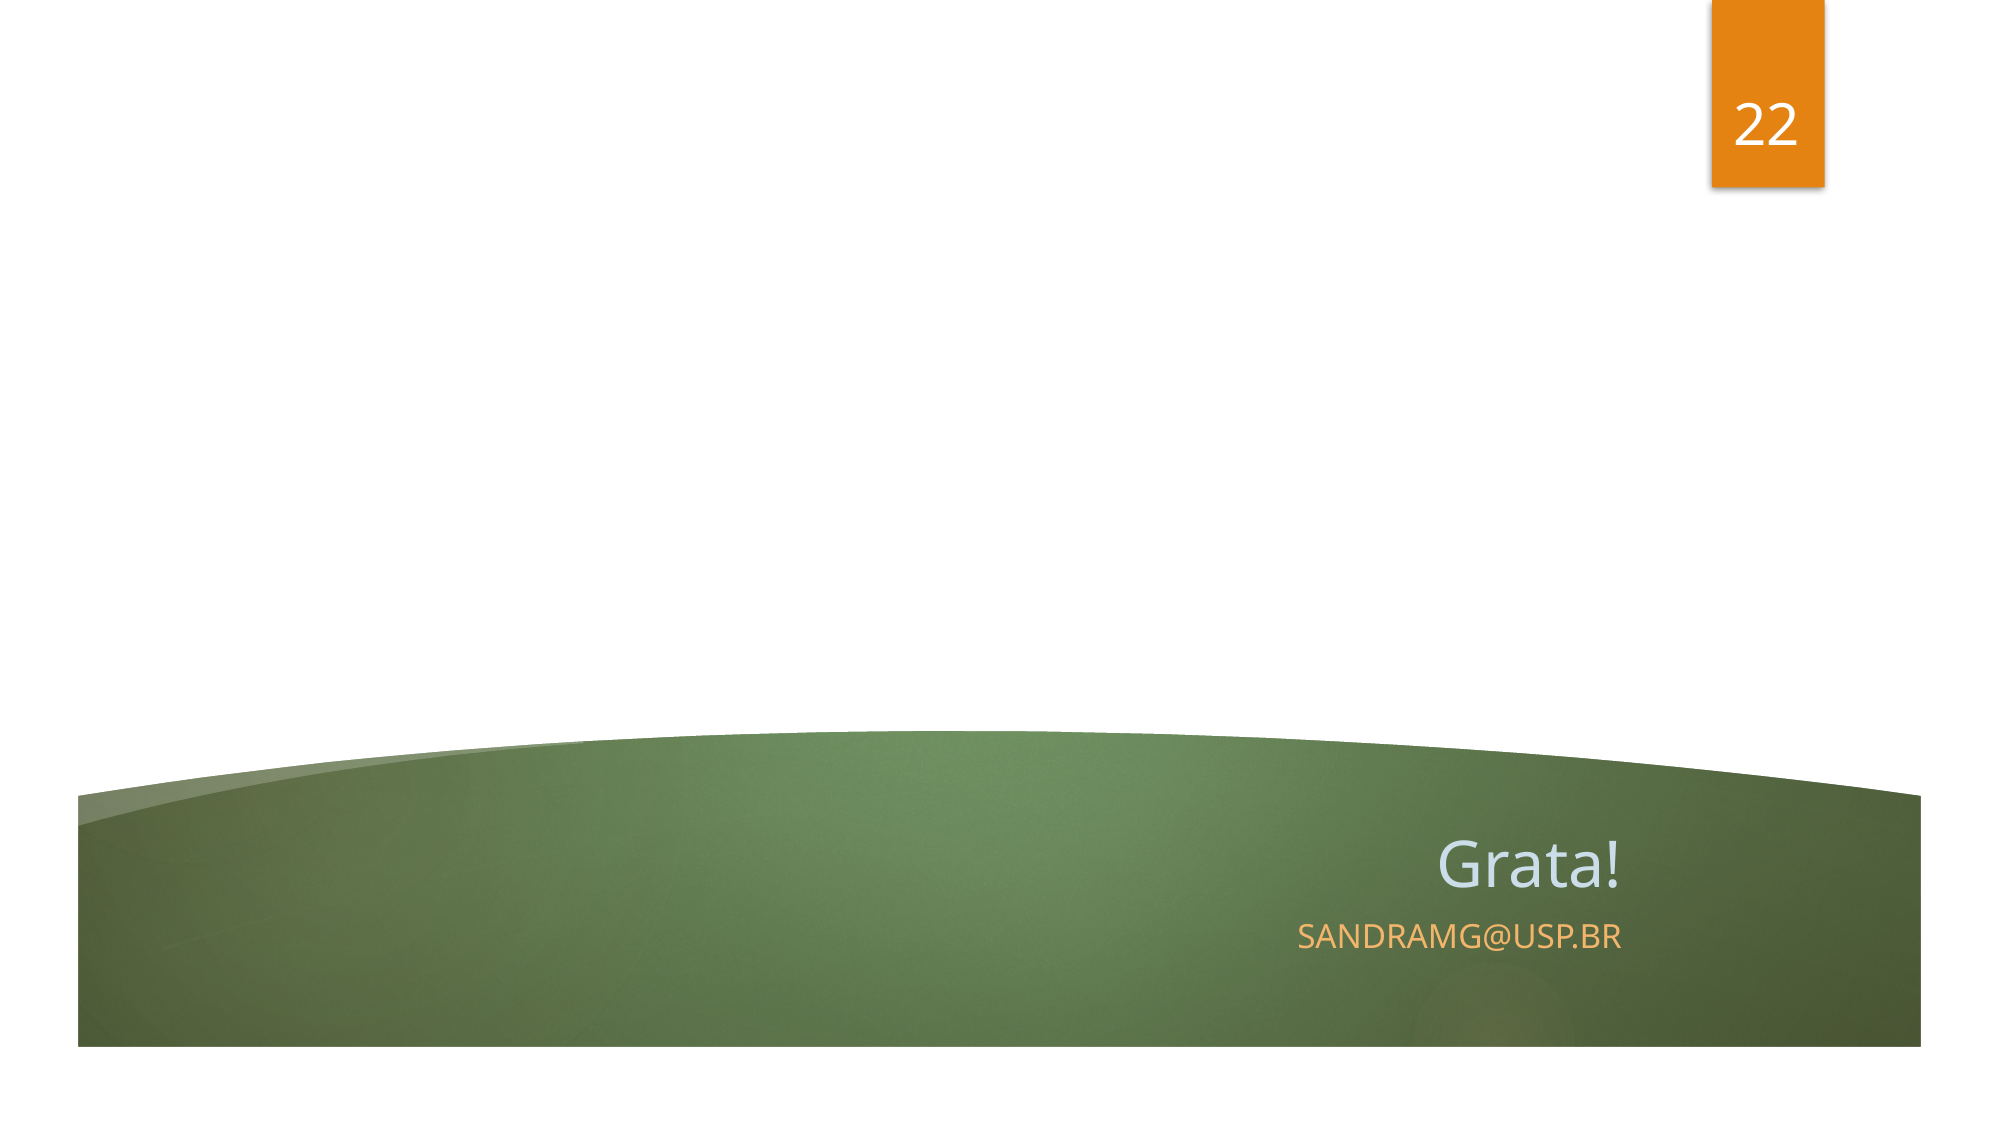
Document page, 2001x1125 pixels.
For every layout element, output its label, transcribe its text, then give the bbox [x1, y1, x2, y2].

list SANDRAMG@USP.BR [189, 908, 1638, 990]
title Grata! [189, 815, 1638, 908]
slide_number 22 [1698, 48, 1836, 175]
